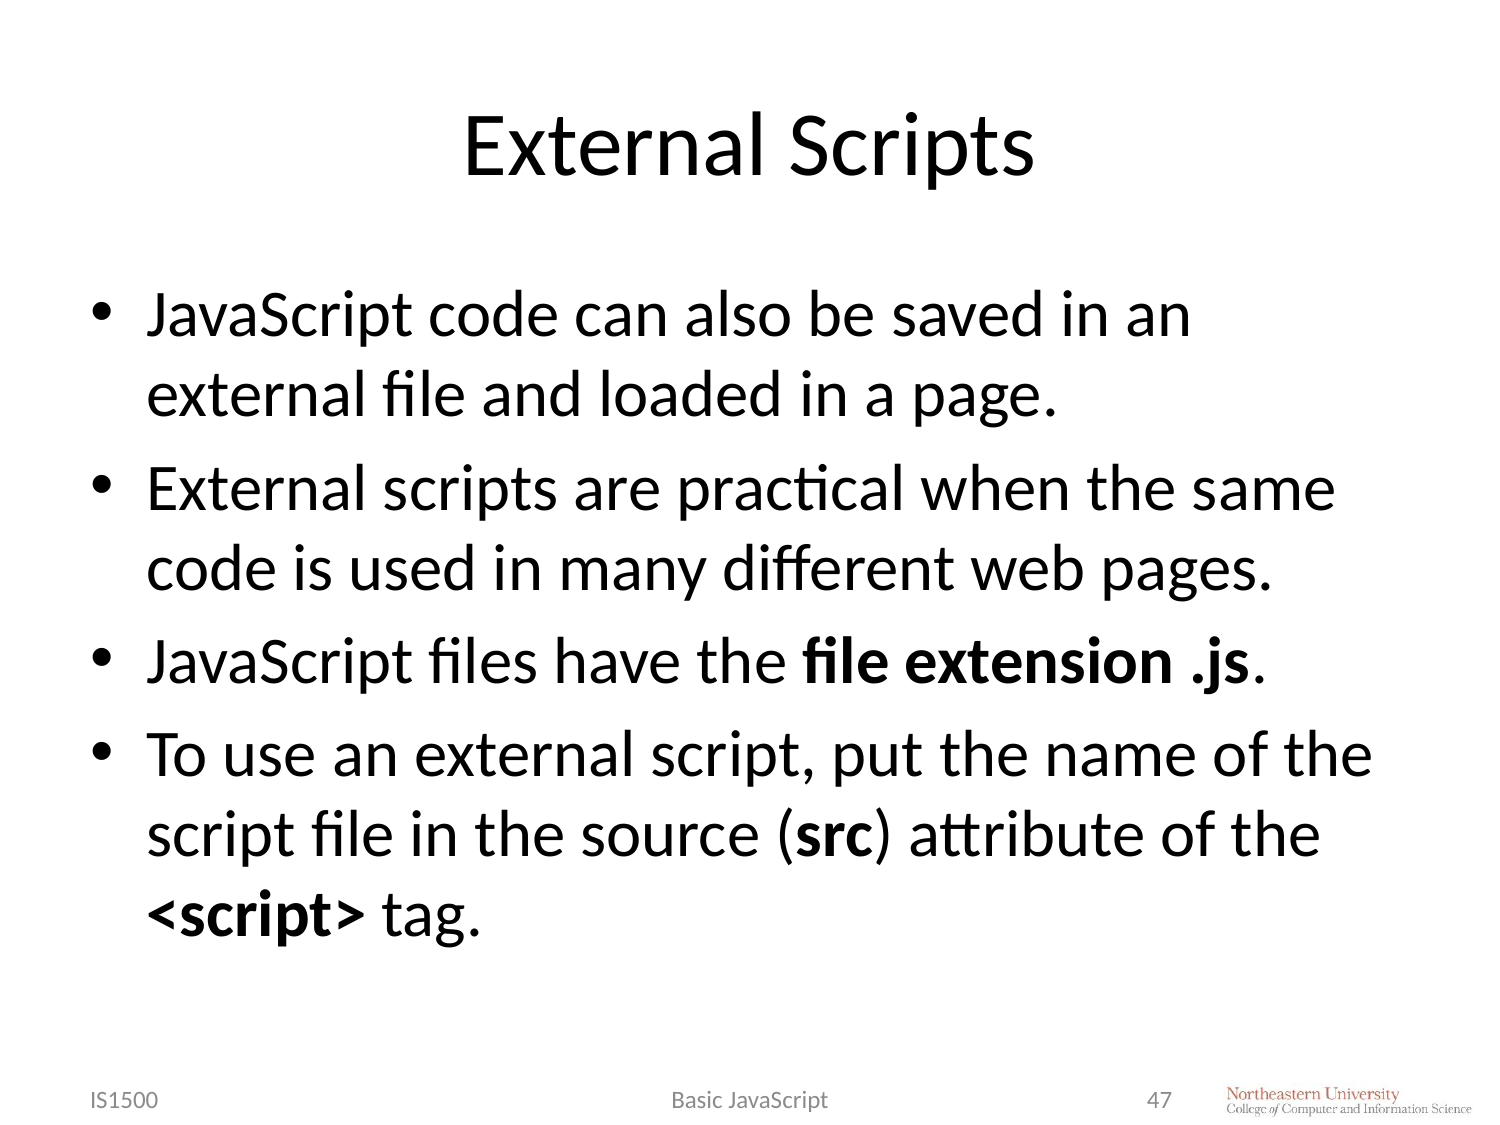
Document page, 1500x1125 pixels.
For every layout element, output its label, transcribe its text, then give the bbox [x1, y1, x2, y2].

list JavaScript code can also be saved in an external file and loaded in a page. External scripts are practical when the same code is used in many different web pages. JavaScript files have the file extension .js. To use an external script, put the name of the script file in the source (src) attribute of the <script> tag. [75, 262, 1425, 1005]
picture [1223, 1083, 1474, 1119]
slide_number IS1500 [75, 1074, 425, 1122]
footer Basic JavaScript [512, 1074, 988, 1122]
title External Scripts [75, 45, 1425, 233]
slide_number 47 [1074, 1074, 1188, 1122]
